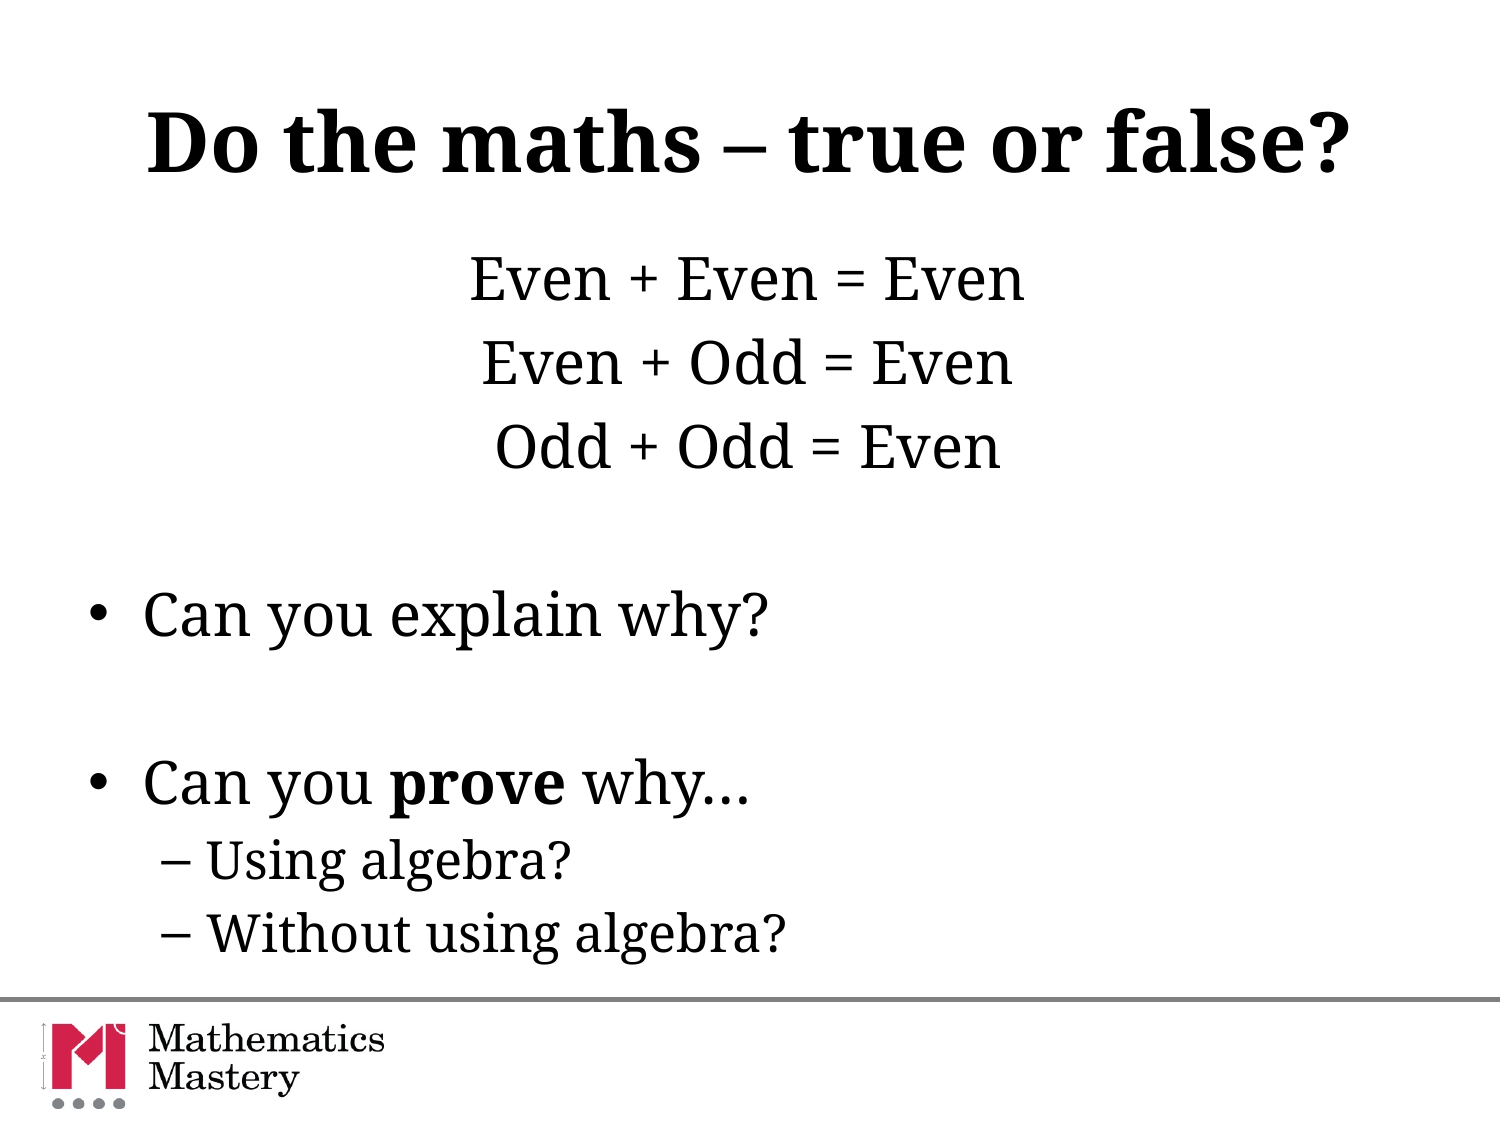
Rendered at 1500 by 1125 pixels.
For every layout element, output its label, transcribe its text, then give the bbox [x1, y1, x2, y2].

picture [41, 1023, 384, 1109]
list Even + Even = Even Even + Odd = Even Odd + Odd = Even Can you explain why? Can you prove why… Using algebra? Without using algebra? [73, 232, 1424, 975]
title Do the maths – true or false? [75, 45, 1425, 233]
